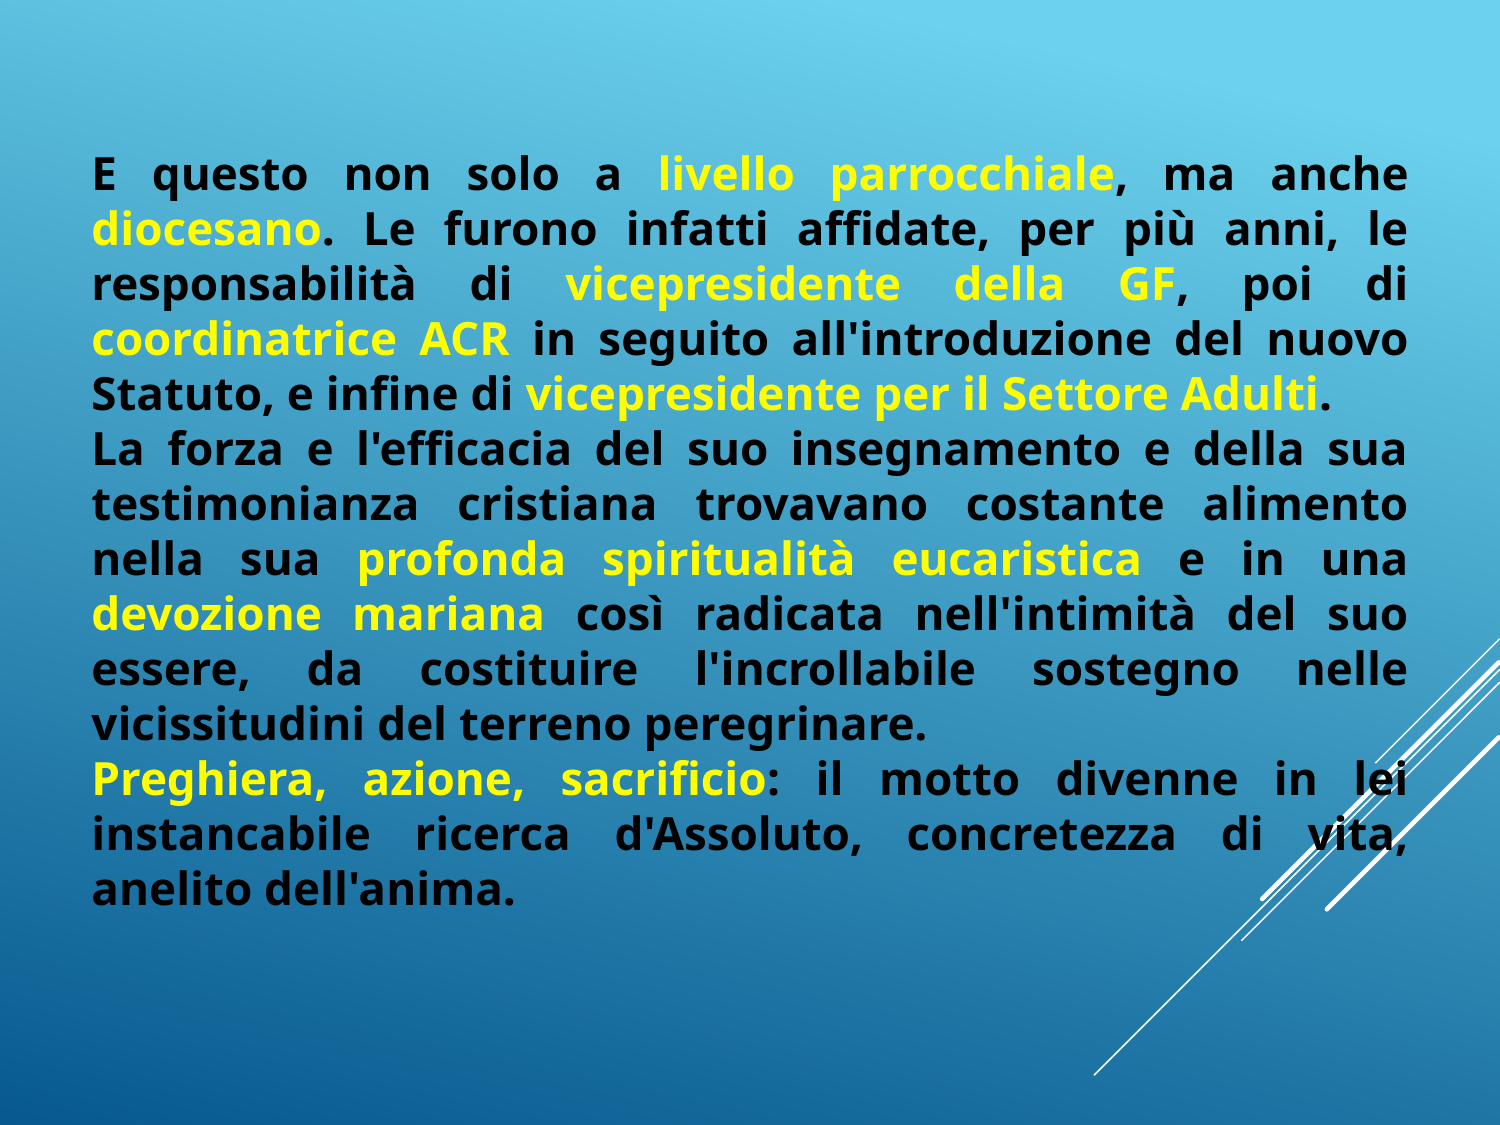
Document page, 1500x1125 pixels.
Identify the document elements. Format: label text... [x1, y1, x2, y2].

text_box E questo non solo a livello parrocchiale, ma anche diocesano. Le furono infatti affidate, per più anni, le responsabilità di vicepresidente della GF, poi di coordinatrice ACR in seguito all'introduzione del nuovo Statuto, e infine di vicepresidente per il Settore Adulti. La forza e l'efficacia del suo insegnamento e della sua testimonianza cristiana trovavano costante alimento nella sua profonda spiritualità eucaristica e in una devozione mariana così radicata nell'intimità del suo essere, da costituire l'incrollabile sostegno nelle vicissitudini del terreno peregrinare. Preghiera, azione, sacrificio: il motto divenne in lei instancabile ricerca d'Assoluto, concretezza di vita, anelito dell'anima. [76, 137, 1424, 922]
